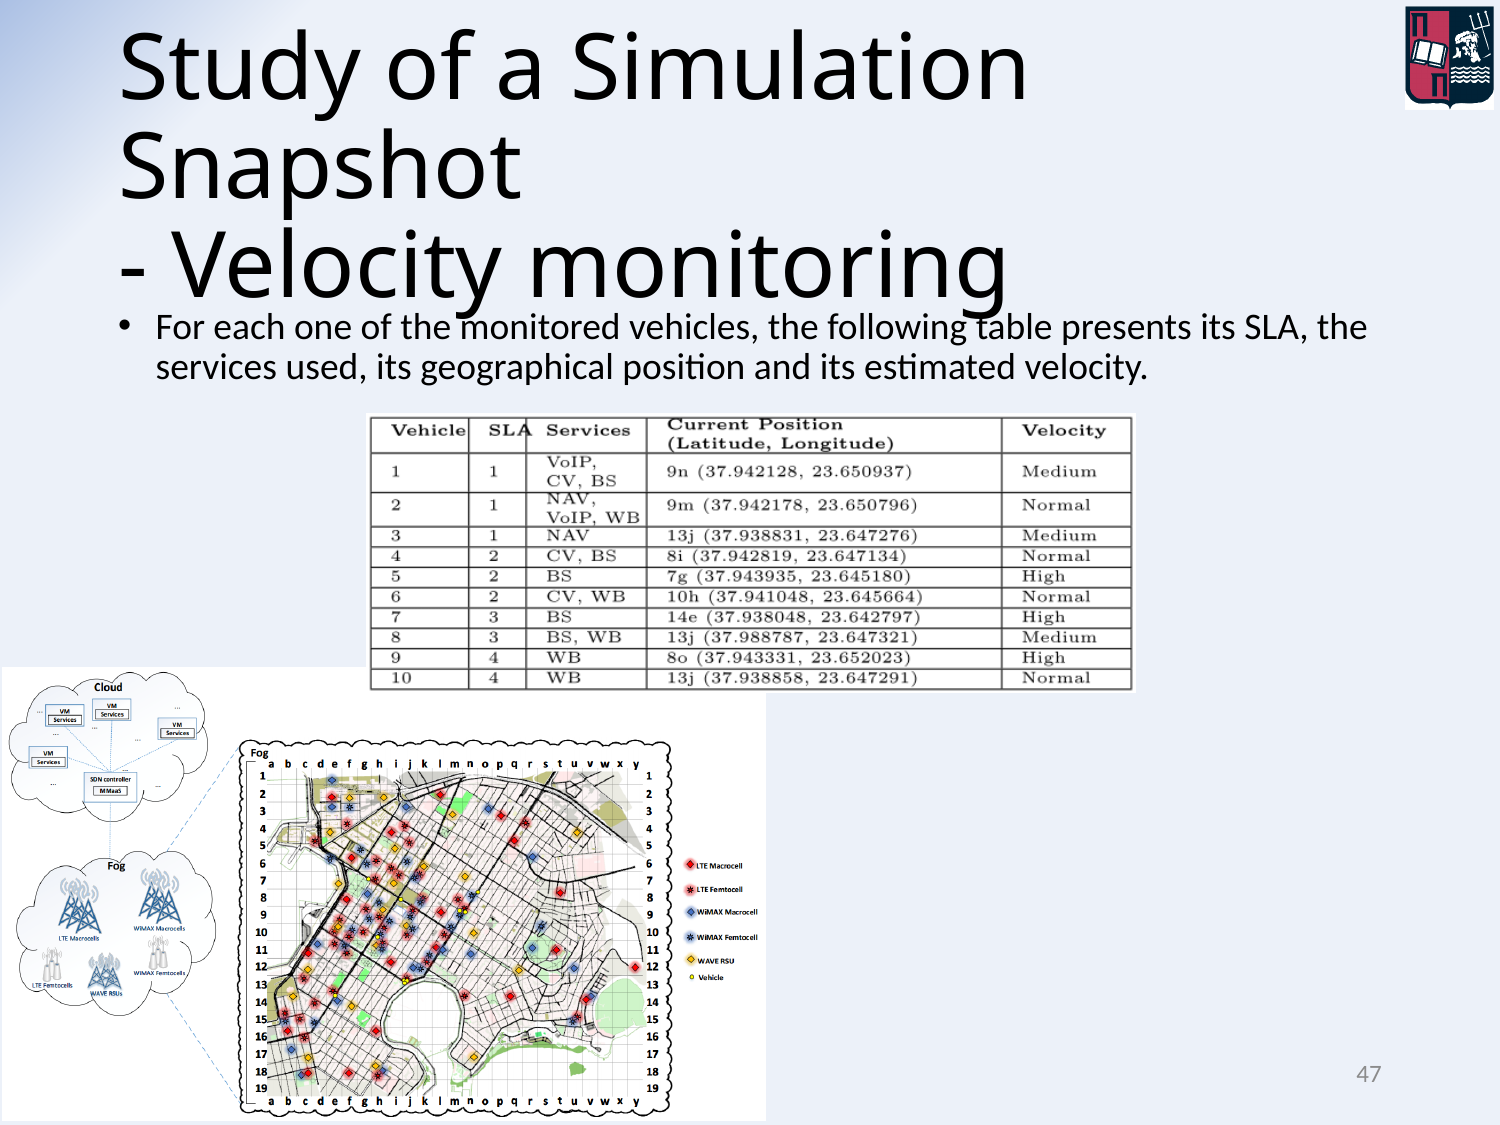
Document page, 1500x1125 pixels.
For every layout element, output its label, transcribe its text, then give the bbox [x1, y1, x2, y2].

title Study of a Simulation Snapshot - Velocity monitoring [103, 59, 1397, 278]
slide_number 47 [1059, 1042, 1397, 1103]
list For each one of the monitored vehicles, the following table presents its SLA, the services used, its geographical position and its estimated velocity. [103, 299, 1397, 1014]
picture [2, 413, 1137, 1121]
picture [1405, 6, 1494, 110]
